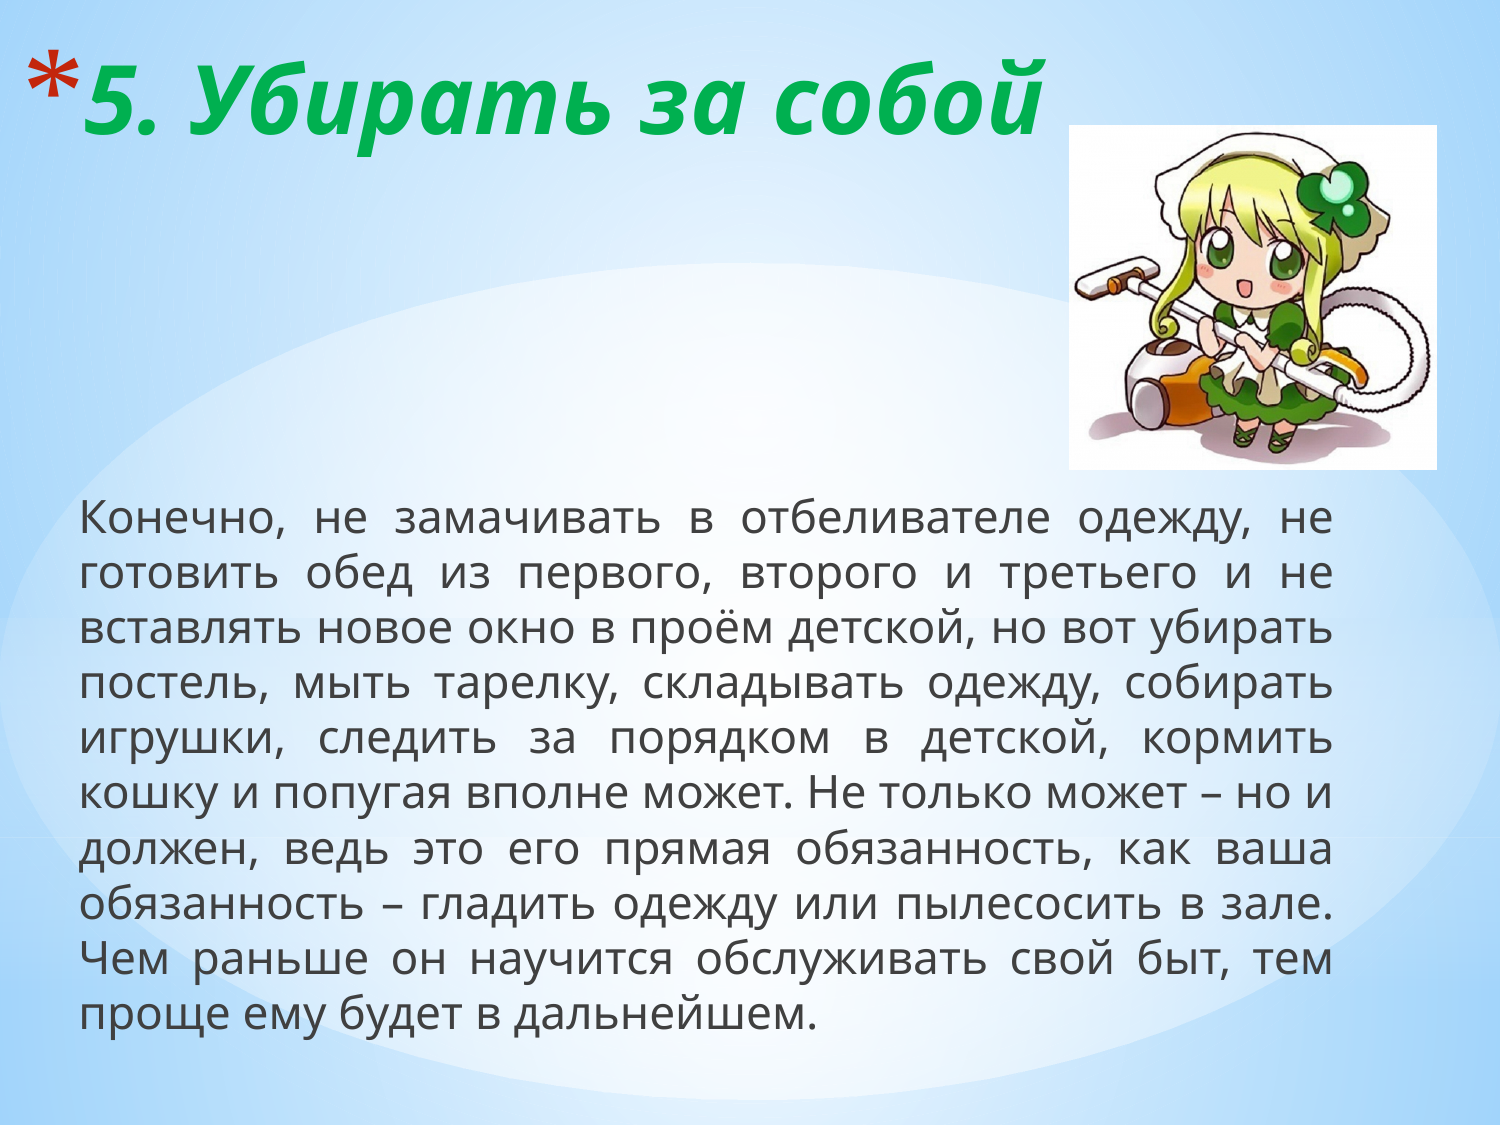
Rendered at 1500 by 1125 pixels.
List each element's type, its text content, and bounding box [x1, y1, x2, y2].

list Конечно, не замачивать в отбеливателе одежду, не готовить обед из первого, второго и третьего и не вставлять новое окно в проём детской, но вот убирать постель, мыть тарелку, складывать одежду, собирать игрушки, следить за порядком в детской, кормить кошку и попугая вполне может. Не только может – но и должен, ведь это его прямая обязанность, как ваша обязанность – гладить одежду или пылесосить в зале. Чем раньше он научится обслуживать свой быт, тем проще ему будет в дальнейшем. [52, 479, 1350, 1101]
title 5. Убирать за собой [0, 30, 1060, 219]
picture [1068, 125, 1437, 471]
